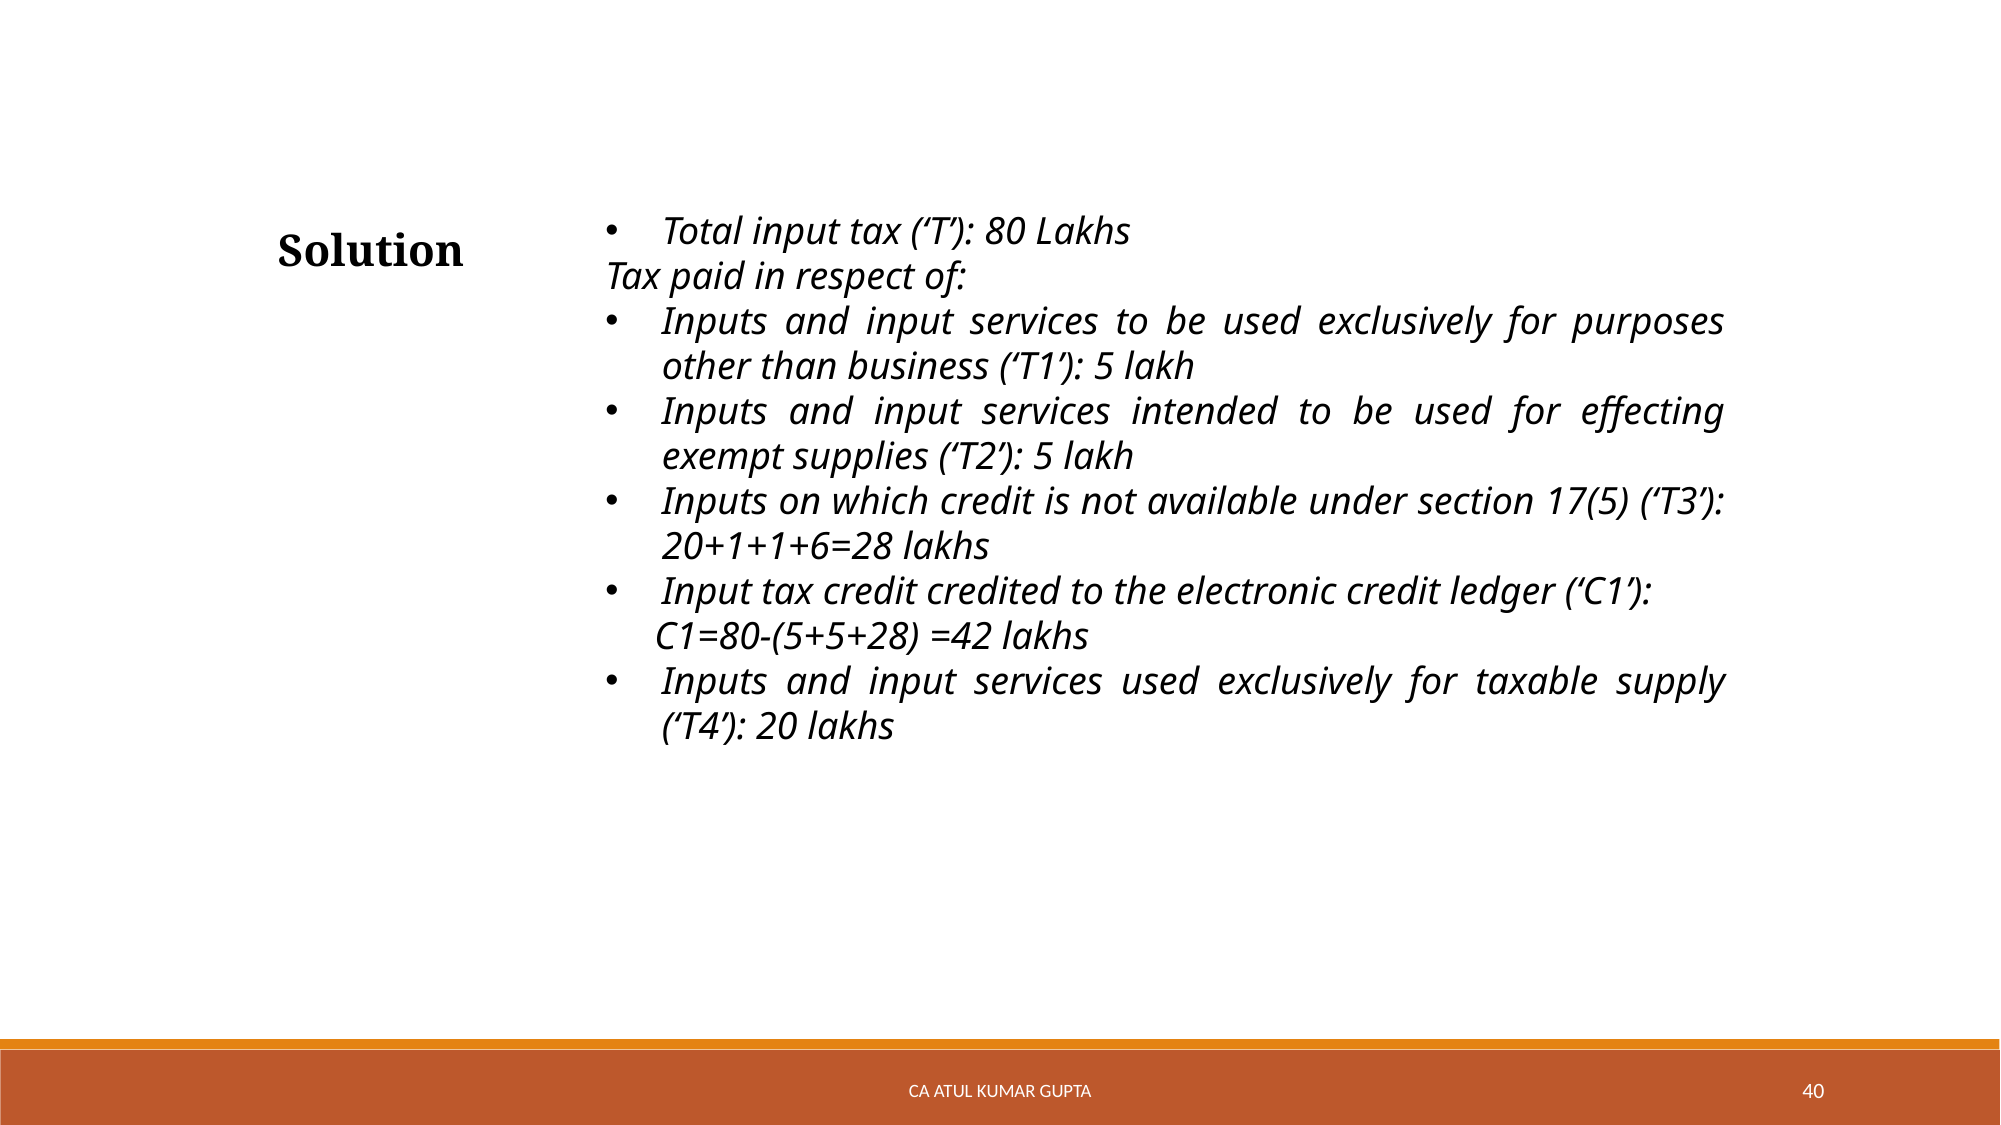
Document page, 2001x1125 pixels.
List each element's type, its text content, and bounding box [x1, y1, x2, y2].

text_box Total input tax (‘T’): 80 Lakhs Tax paid in respect of: Inputs and input services to be used exclusively for purposes other than business (‘T1’): 5 lakh Inputs and input services intended to be used for effecting exempt supplies (‘T2’): 5 lakh Inputs on which credit is not available under section 17(5) (‘T3’): 20+1+1+6=28 lakhs Input tax credit credited to the electronic credit ledger (‘C1’): C1=80-(5+5+28) =42 lakhs Inputs and input services used exclusively for taxable supply (‘T4’): 20 lakhs [590, 173, 1742, 1125]
text_box [610, 140, 1690, 972]
footer CA Atul Kumar Gupta [604, 1059, 1396, 1120]
slide_number 40 [1624, 1059, 1840, 1120]
text_box Solution [263, 214, 515, 283]
